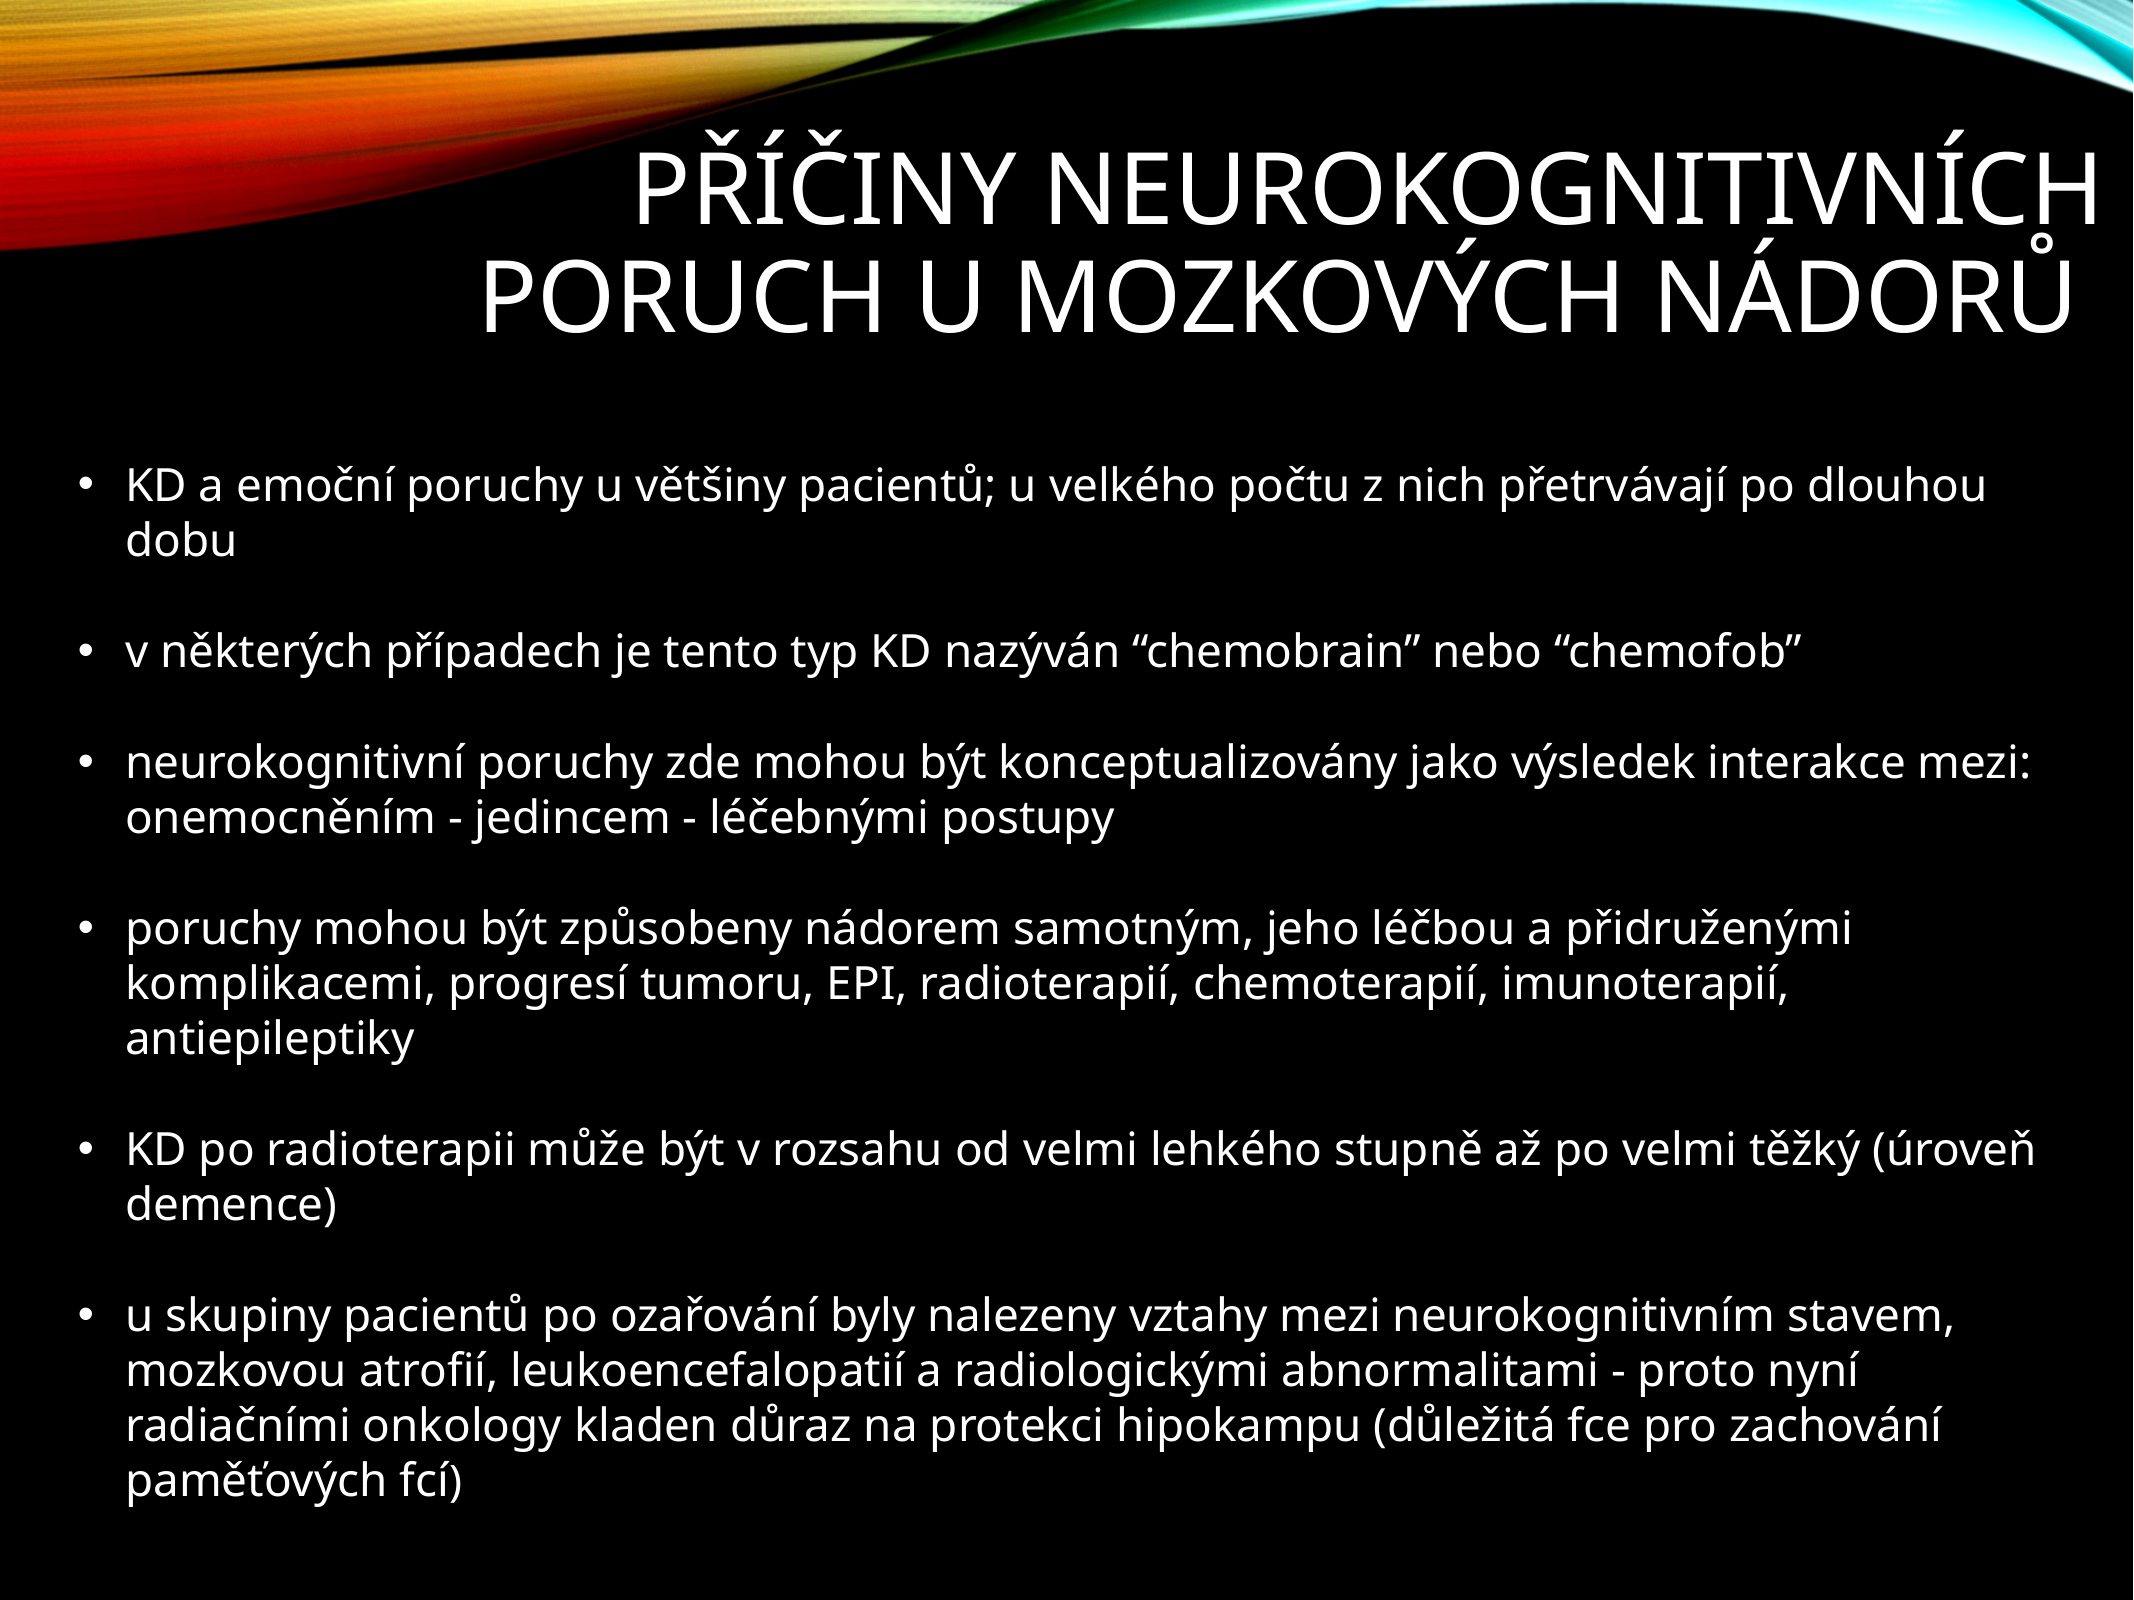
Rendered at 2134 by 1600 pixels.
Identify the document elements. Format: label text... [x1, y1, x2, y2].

list KD a emoční poruchy u většiny pacientů; u velkého počtu z nich přetrvávají po dlouhou dobu v některých případech je tento typ KD nazýván “chemobrain” nebo “chemofob” neurokognitivní poruchy zde mohou být konceptualizovány jako výsledek interakce mezi: onemocněním - jedincem - léčebnými postupy poruchy mohou být způsobeny nádorem samotným, jeho léčbou a přidruženými komplikacemi, progresí tumoru, EPI, radioterapií, chemoterapií, imunoterapií, antiepileptiky KD po radioterapii může být v rozsahu od velmi lehkého stupně až po velmi těžký (úroveň demence) u skupiny pacientů po ozařování byly nalezeny vztahy mezi neurokognitivním stavem, mozkovou atrofií, leukoencefalopatií a radiologickými abnormalitami - proto nyní radiačními onkology kladen důraz na protekci hipokampu (důležitá fce pro zachování paměťových fcí) [62, 447, 2102, 1596]
picture [0, 0, 2134, 253]
title Příčiny neurokognitivních poruch u mozkových nádorů [306, 95, 2121, 397]
